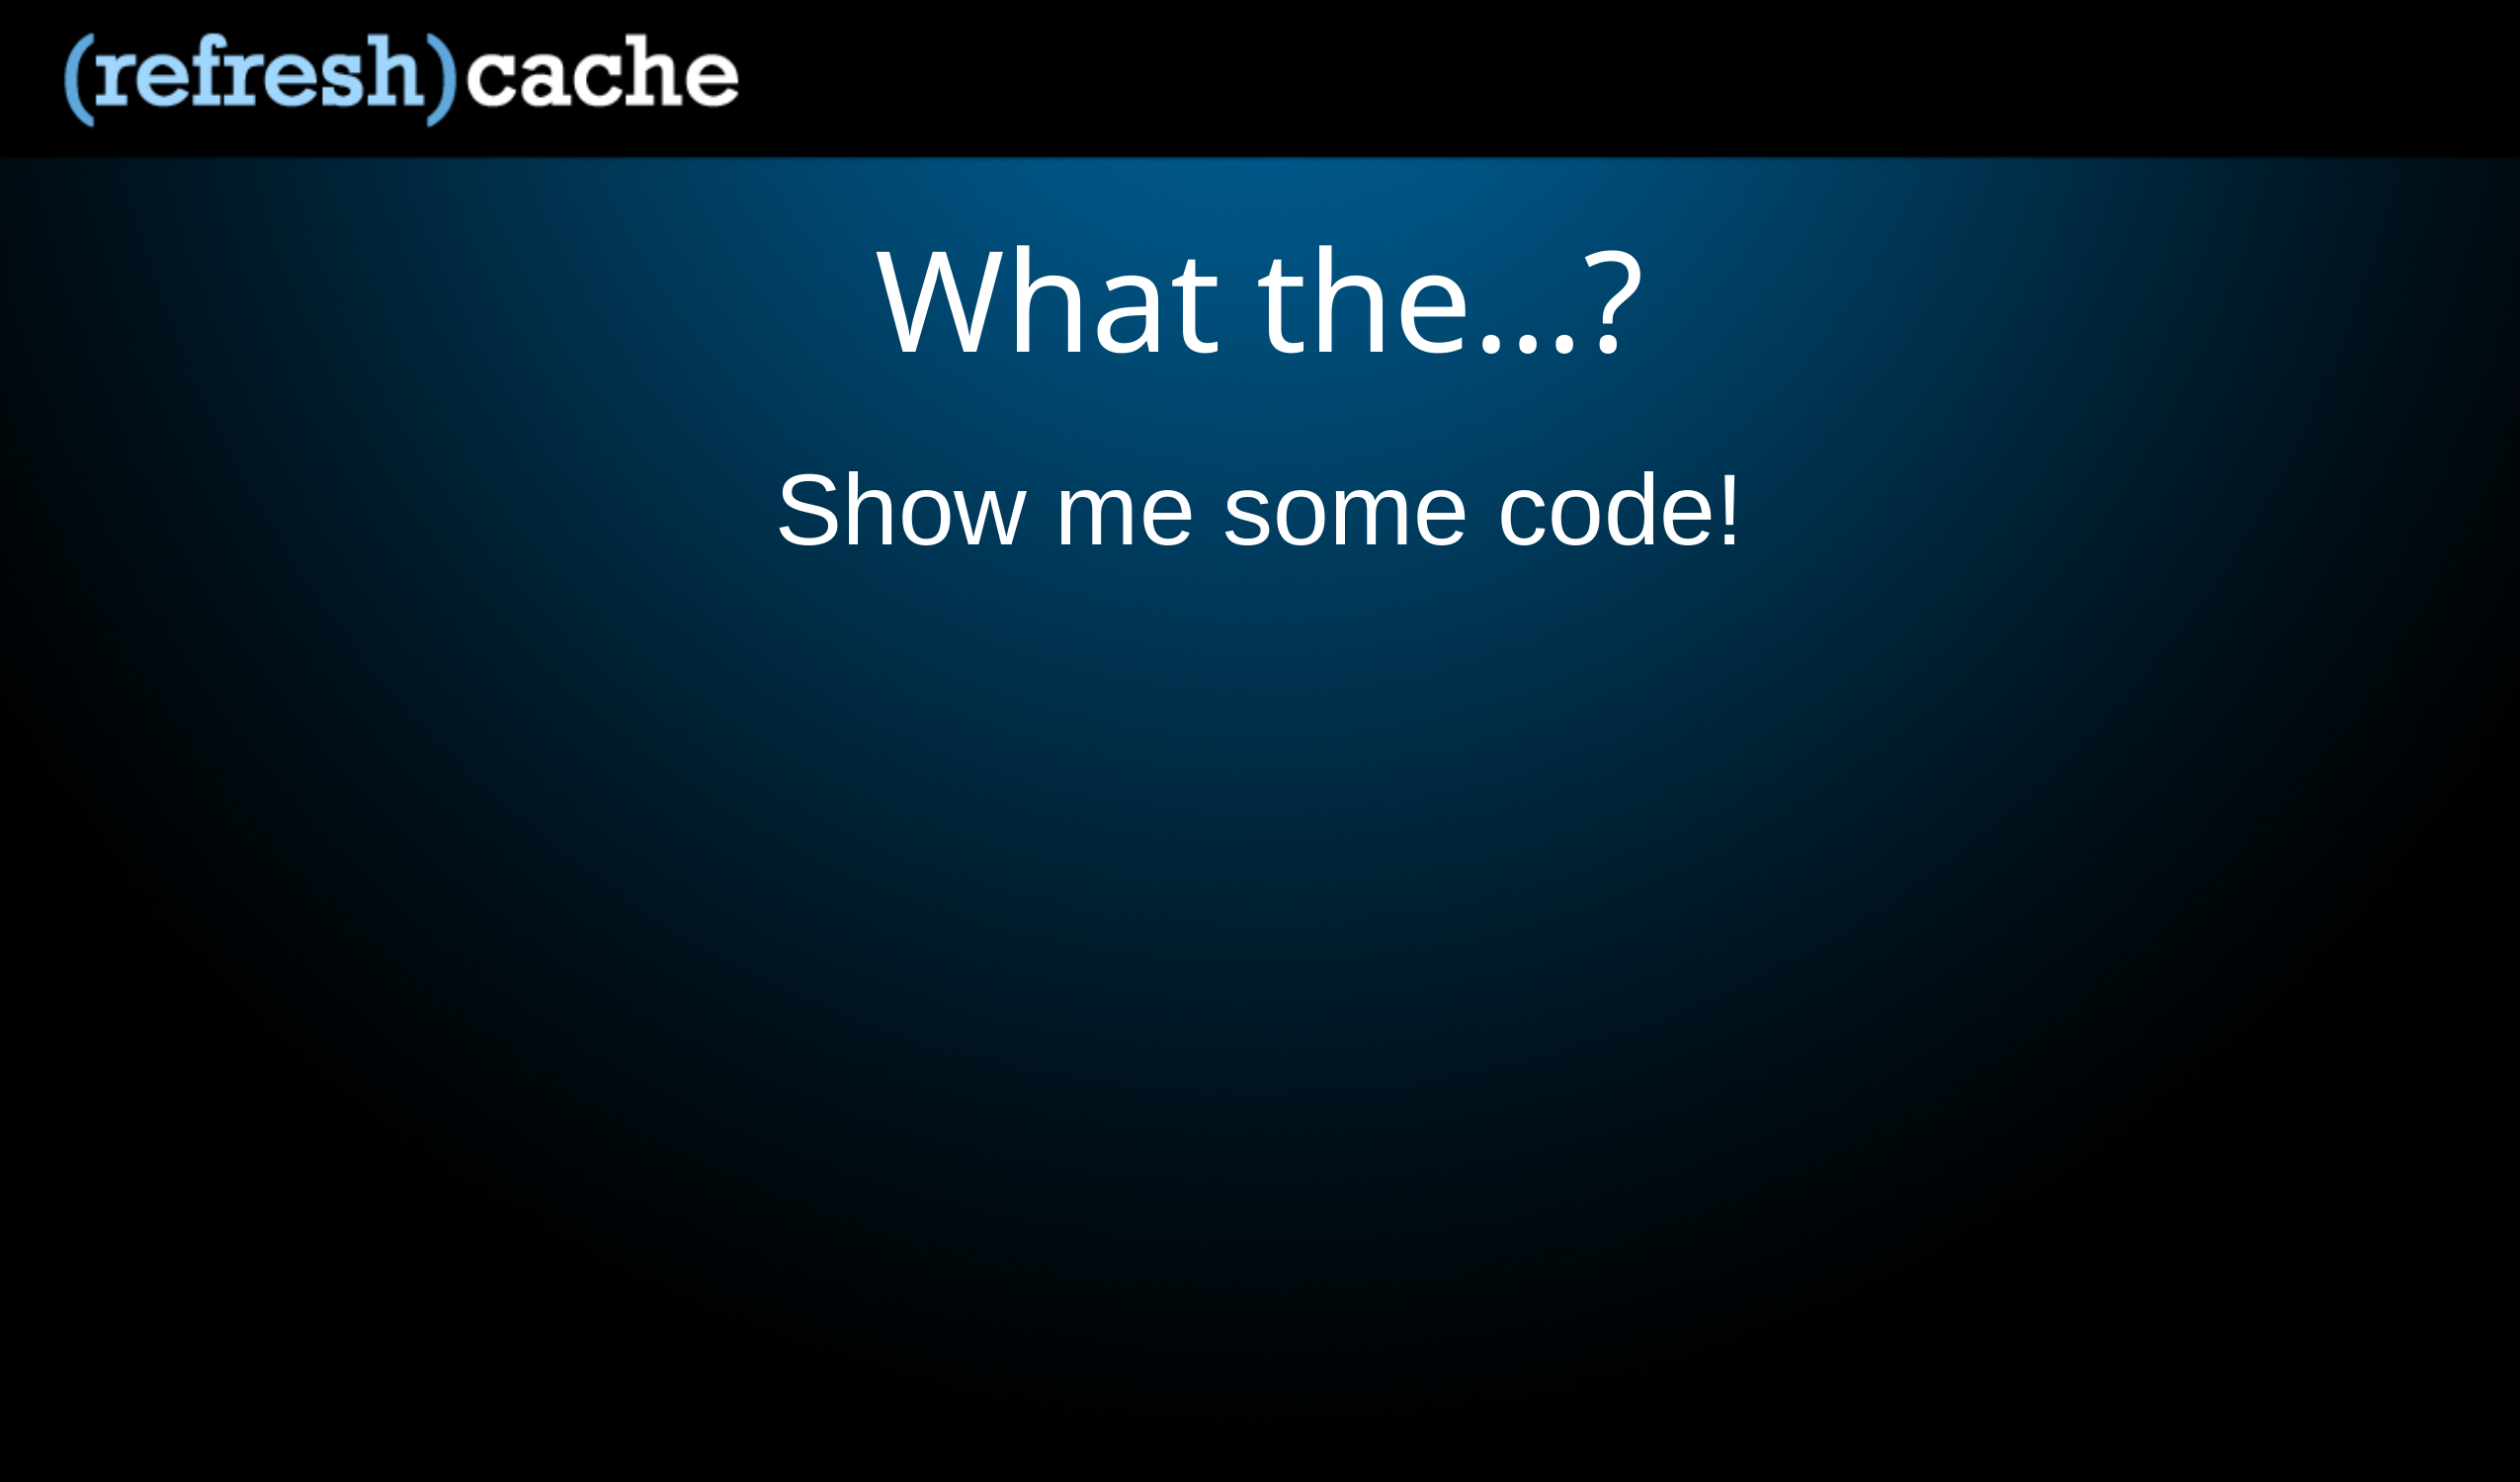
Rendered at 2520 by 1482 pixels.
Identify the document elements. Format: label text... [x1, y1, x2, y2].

picture [0, 0, 2520, 1482]
title What the…? [126, 172, 2394, 420]
list Show me some code! [126, 432, 2394, 1324]
